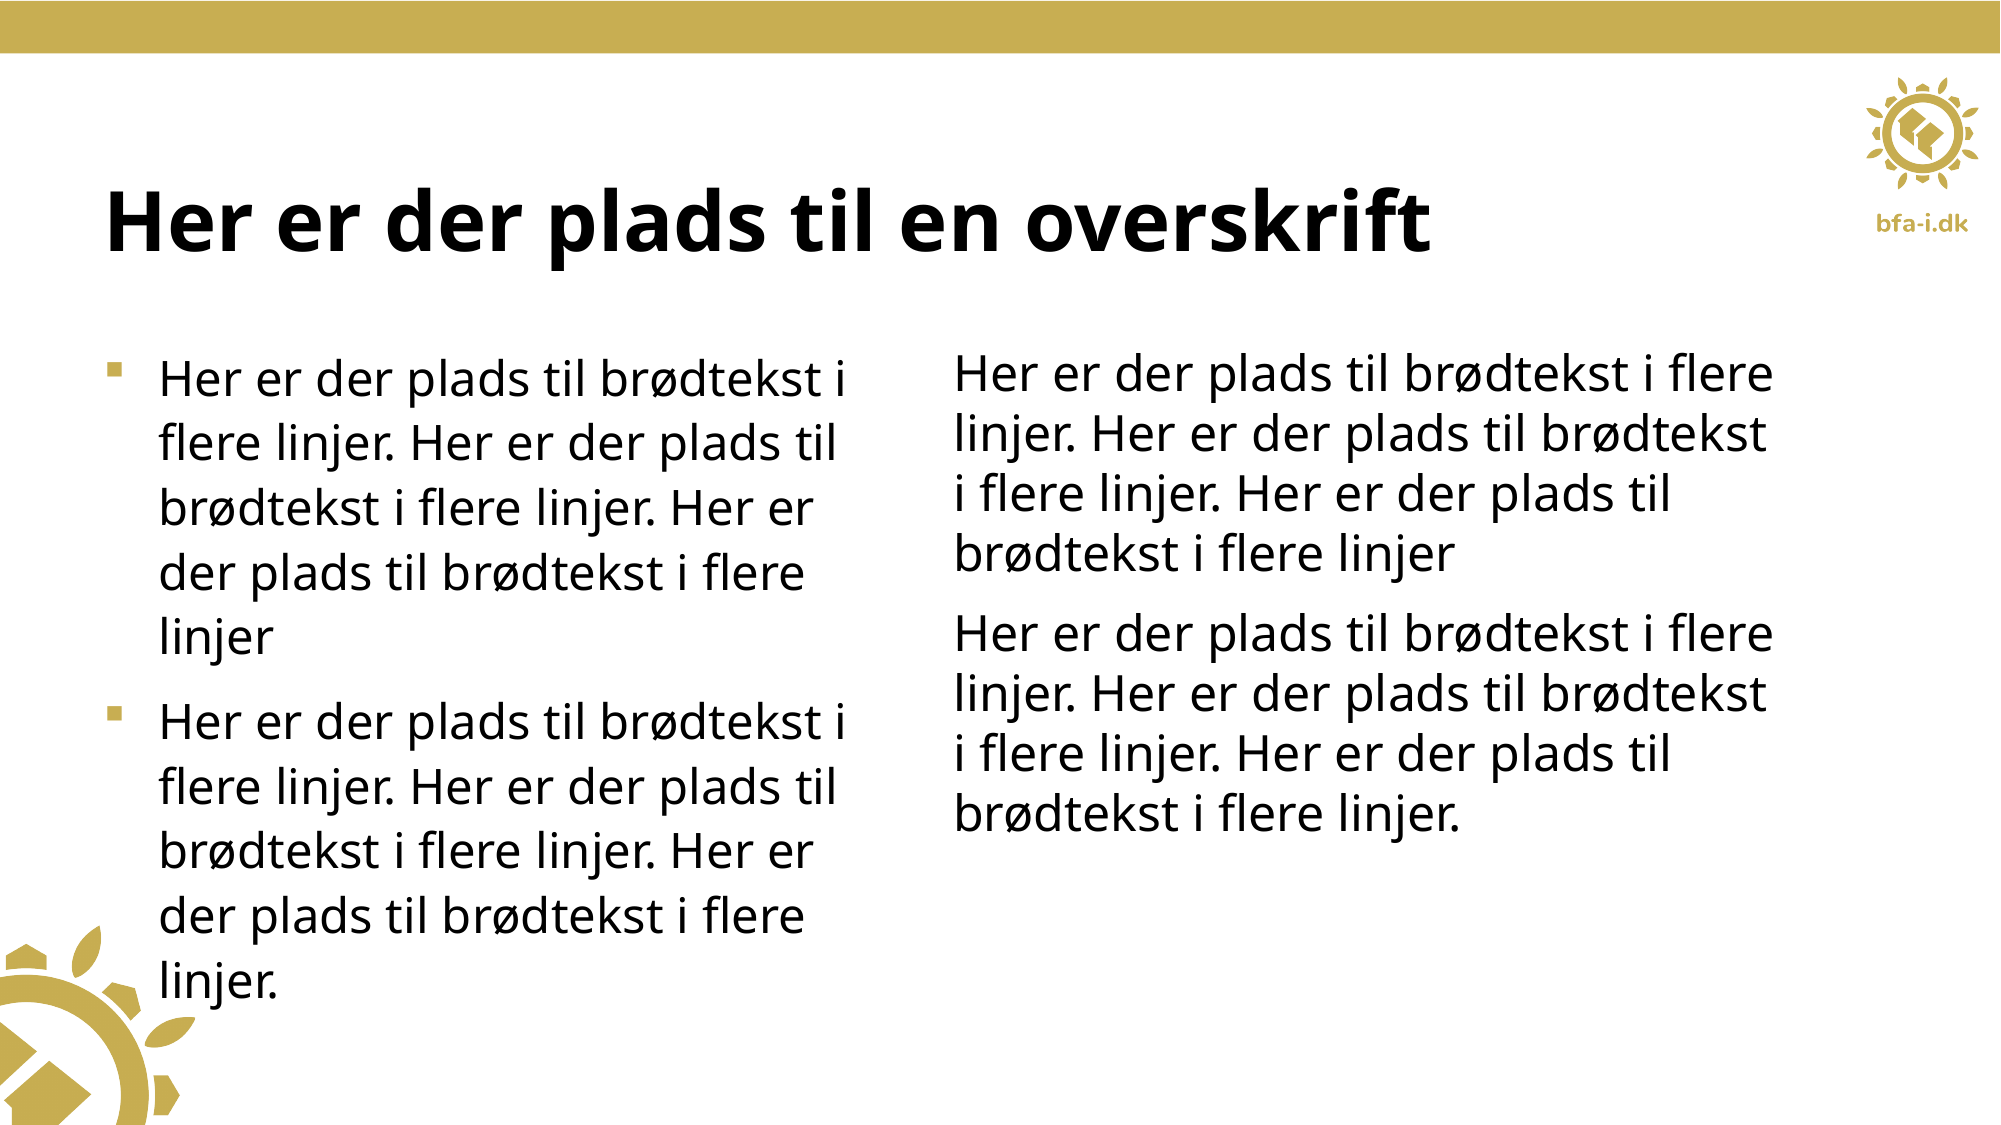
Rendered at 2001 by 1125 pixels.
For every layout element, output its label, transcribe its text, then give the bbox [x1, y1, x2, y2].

picture [1866, 77, 1979, 232]
list Her er der plads til brødtekst i flere linjer. Her er der plads til brødtekst i flere linjer. Her er der plads til brødtekst i flere linjer Her er der plads til brødtekst i flere linjer. Her er der plads til brødtekst i flere linjer. Her er der plads til brødtekst i flere linjer. [88, 333, 921, 1017]
title Her er der plads til en overskrift [88, 116, 1668, 334]
picture [0, 925, 196, 1125]
list Her er der plads til brødtekst i flere linjer. Her er der plads til brødtekst i flere linjer. Her er der plads til brødtekst i flere linjer Her er der plads til brødtekst i flere linjer. Her er der plads til brødtekst i flere linjer. Her er der plads til brødtekst i flere linjer. [938, 333, 1804, 1017]
